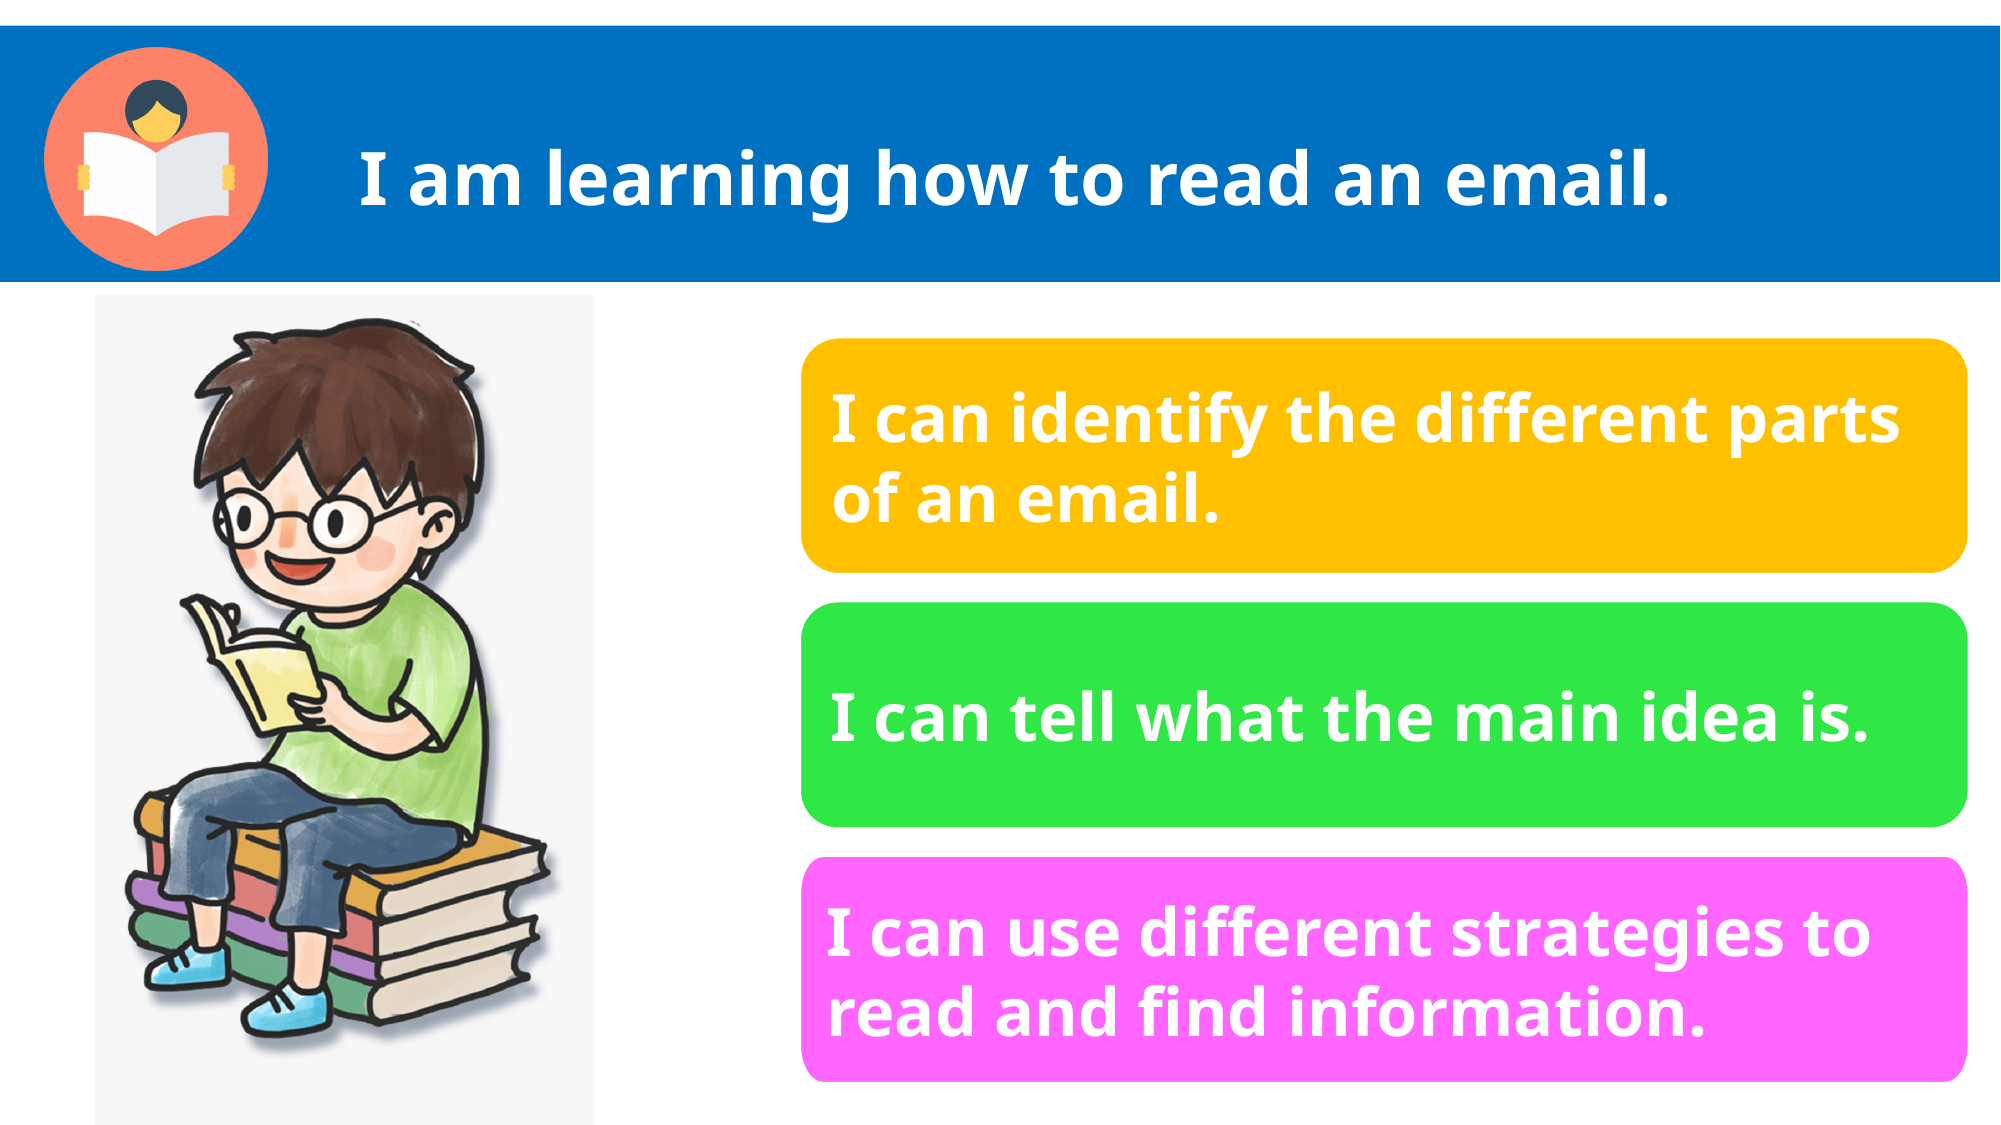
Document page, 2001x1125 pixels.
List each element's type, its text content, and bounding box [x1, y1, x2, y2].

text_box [799, 336, 1970, 1084]
title I am learning how to read an email. [344, 79, 1889, 228]
text_box [0, 25, 2000, 283]
picture [44, 47, 268, 271]
picture [95, 295, 594, 1125]
